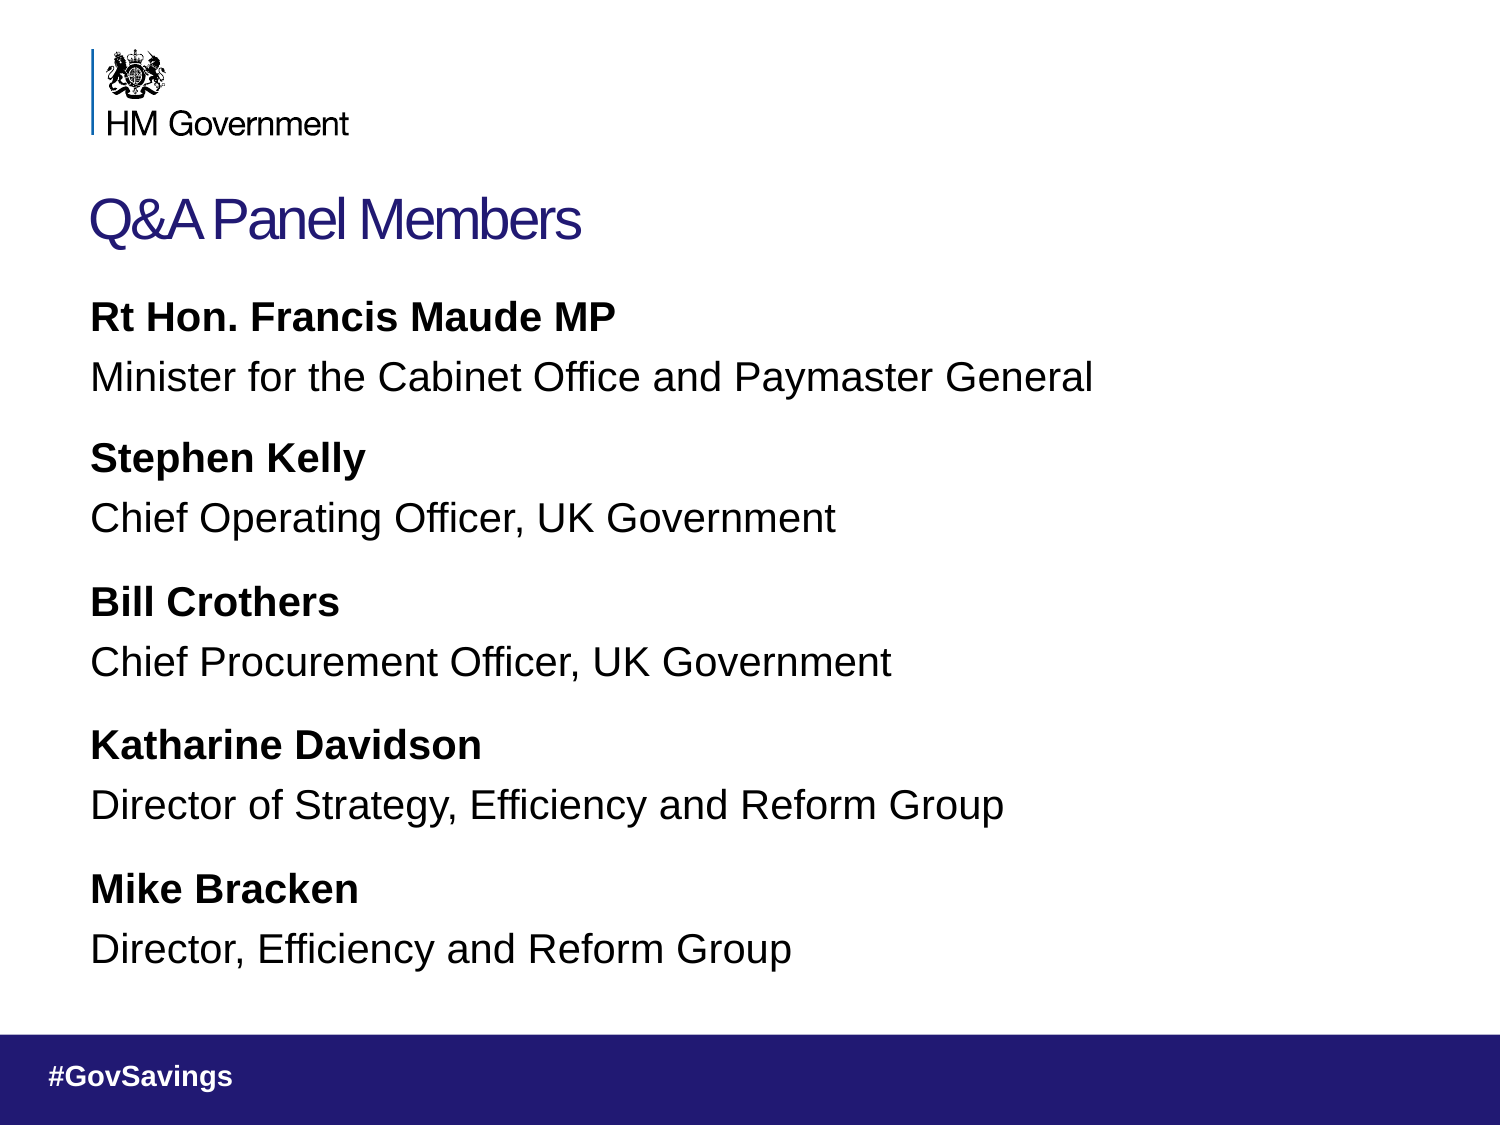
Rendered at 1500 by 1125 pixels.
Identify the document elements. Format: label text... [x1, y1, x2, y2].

title Q&A Panel Members [88, 166, 1454, 272]
text_box [0, 1034, 1500, 1125]
text_box #GovSavings [33, 1049, 1500, 1100]
text_box Rt Hon. Francis Maude MP Minister for the Cabinet Office and Paymaster General Stephen Kelly Chief Operating Officer, UK Government Bill Crothers Chief Procurement Officer, UK Government Katharine Davidson Director of Strategy, Efficiency and Reform Group Mike Bracken Director, Efficiency and Reform Group [75, 272, 1500, 980]
